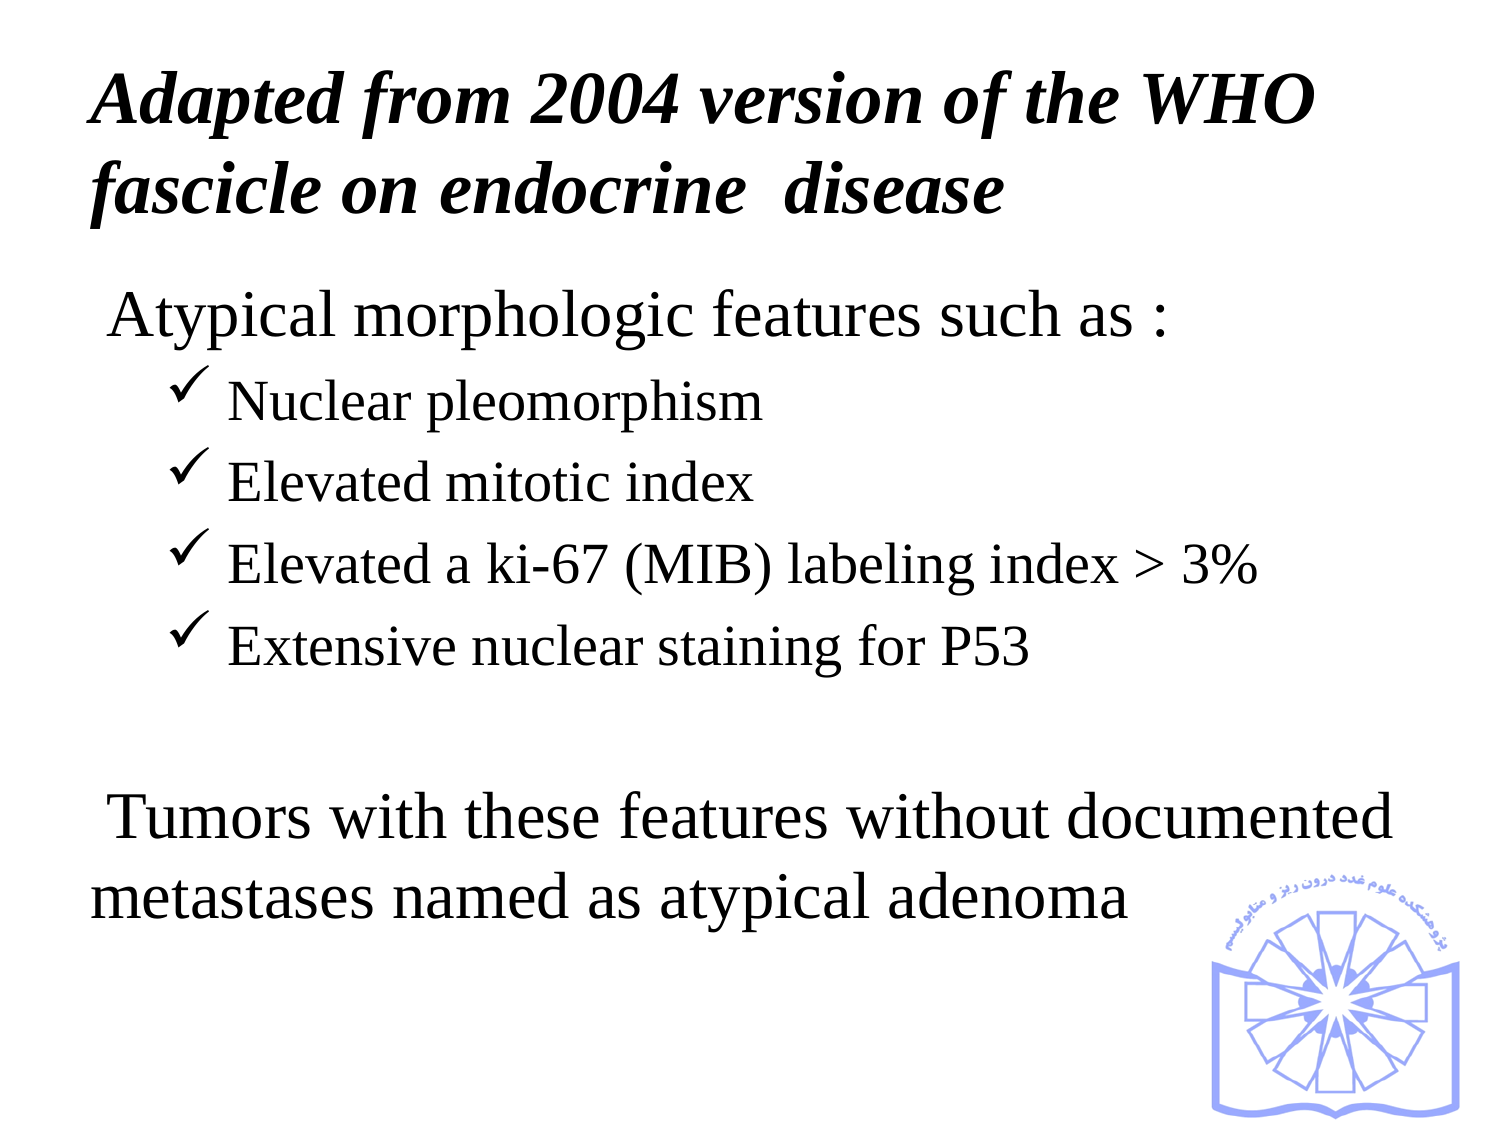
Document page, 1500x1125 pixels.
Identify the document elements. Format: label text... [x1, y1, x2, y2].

title Adapted from 2004 version of the WHO fascicle on endocrine disease [75, 45, 1425, 233]
picture [1198, 869, 1476, 1125]
list Atypical morphologic features such as : Nuclear pleomorphism Elevated mitotic index Elevated a ki-67 (MIB) labeling index > 3% Extensive nuclear staining for P53 Tumors with these features without documented metastases named as atypical adenoma [75, 262, 1425, 1005]
